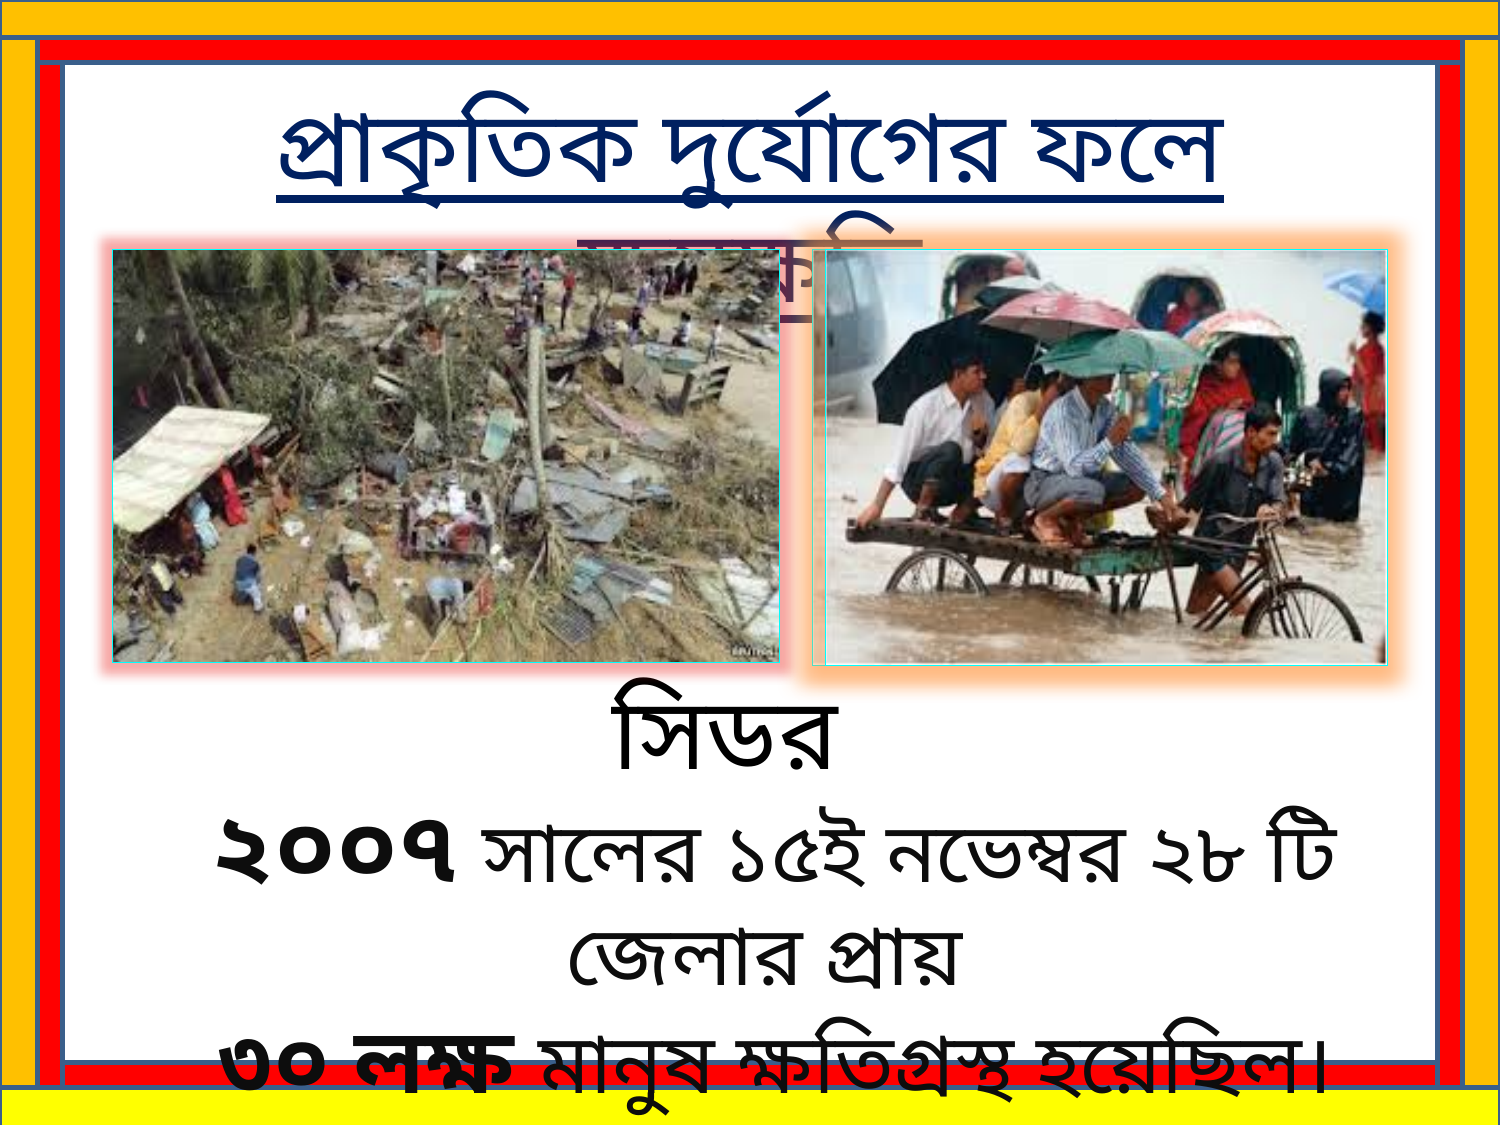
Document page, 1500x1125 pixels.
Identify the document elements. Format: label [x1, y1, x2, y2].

text_box [0, 0, 1500, 35]
text_box [112, 249, 1388, 666]
text_box [0, 37, 1500, 1125]
text_box [37, 62, 1463, 1088]
